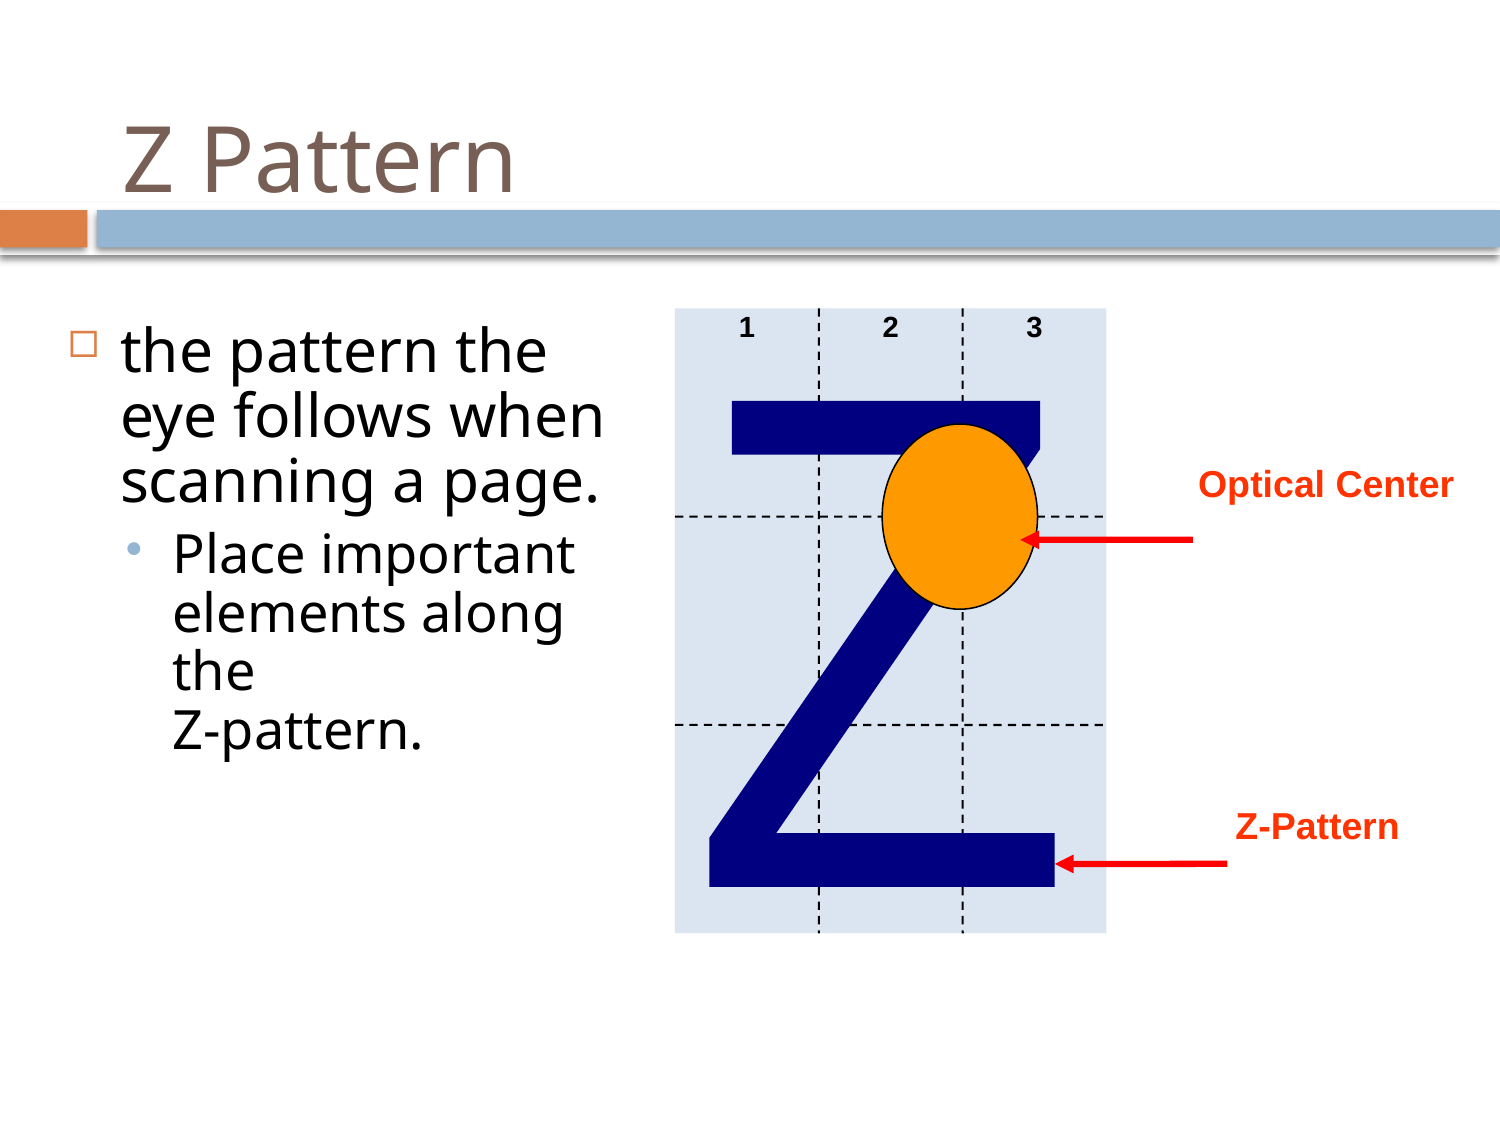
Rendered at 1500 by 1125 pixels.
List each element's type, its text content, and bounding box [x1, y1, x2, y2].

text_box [674, 308, 1500, 934]
list the pattern the eye follows when scanning a page. Place important elements along the Z-pattern. [52, 312, 672, 976]
title Z Pattern [108, 62, 1371, 250]
